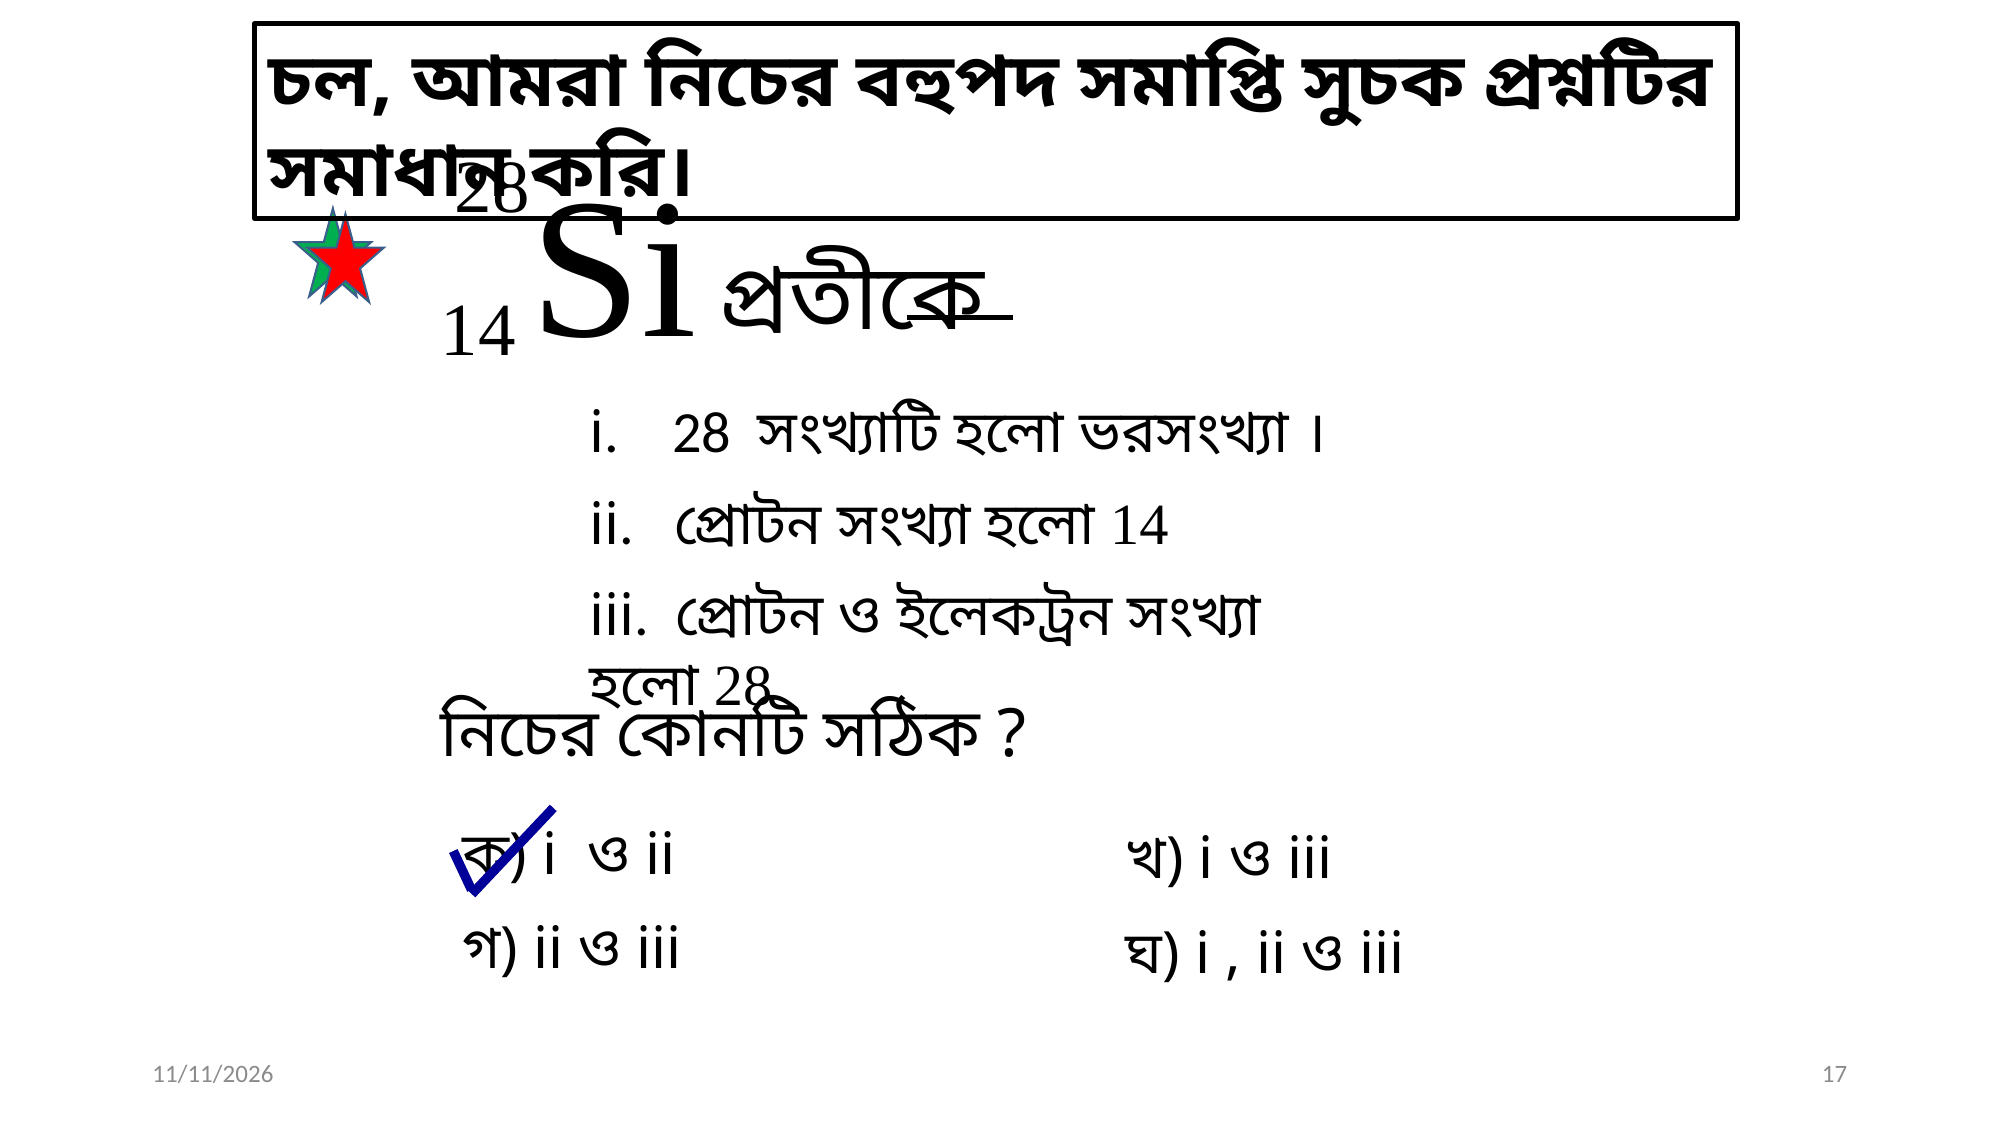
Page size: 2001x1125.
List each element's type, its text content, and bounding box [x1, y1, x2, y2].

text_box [453, 807, 554, 895]
text_box গ) ii ও iii [447, 902, 778, 987]
slide_number 17 [1412, 1042, 1863, 1103]
text_box ক) i ও ii [447, 808, 453, 894]
text_box i. 28 সংখ্যাটি হলো ভরসংখ্যা । [574, 386, 1364, 471]
text_box ii. প্রোটন সংখ্যা হলো 14 [574, 478, 1364, 564]
text_box ঘ) i , ii ও iii [1111, 908, 1441, 993]
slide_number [137, 1042, 306, 1103]
text_box খ) i ও iii [1111, 812, 1441, 898]
text_box নিচের কোনটি সঠিক ? [426, 682, 1255, 777]
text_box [705, 230, 1463, 358]
text_box ক) i ও ii [554, 808, 778, 894]
text_box iii. প্রোটন ও ইলেকট্রন সংখ্যা হলো 28 [574, 569, 1364, 725]
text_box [425, 129, 729, 387]
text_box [294, 208, 384, 303]
text_box চল, আমরা নিচের বহুপদ সমাপ্তি সুচক প্রশ্নটির সমাধান করি। [254, 23, 1738, 219]
